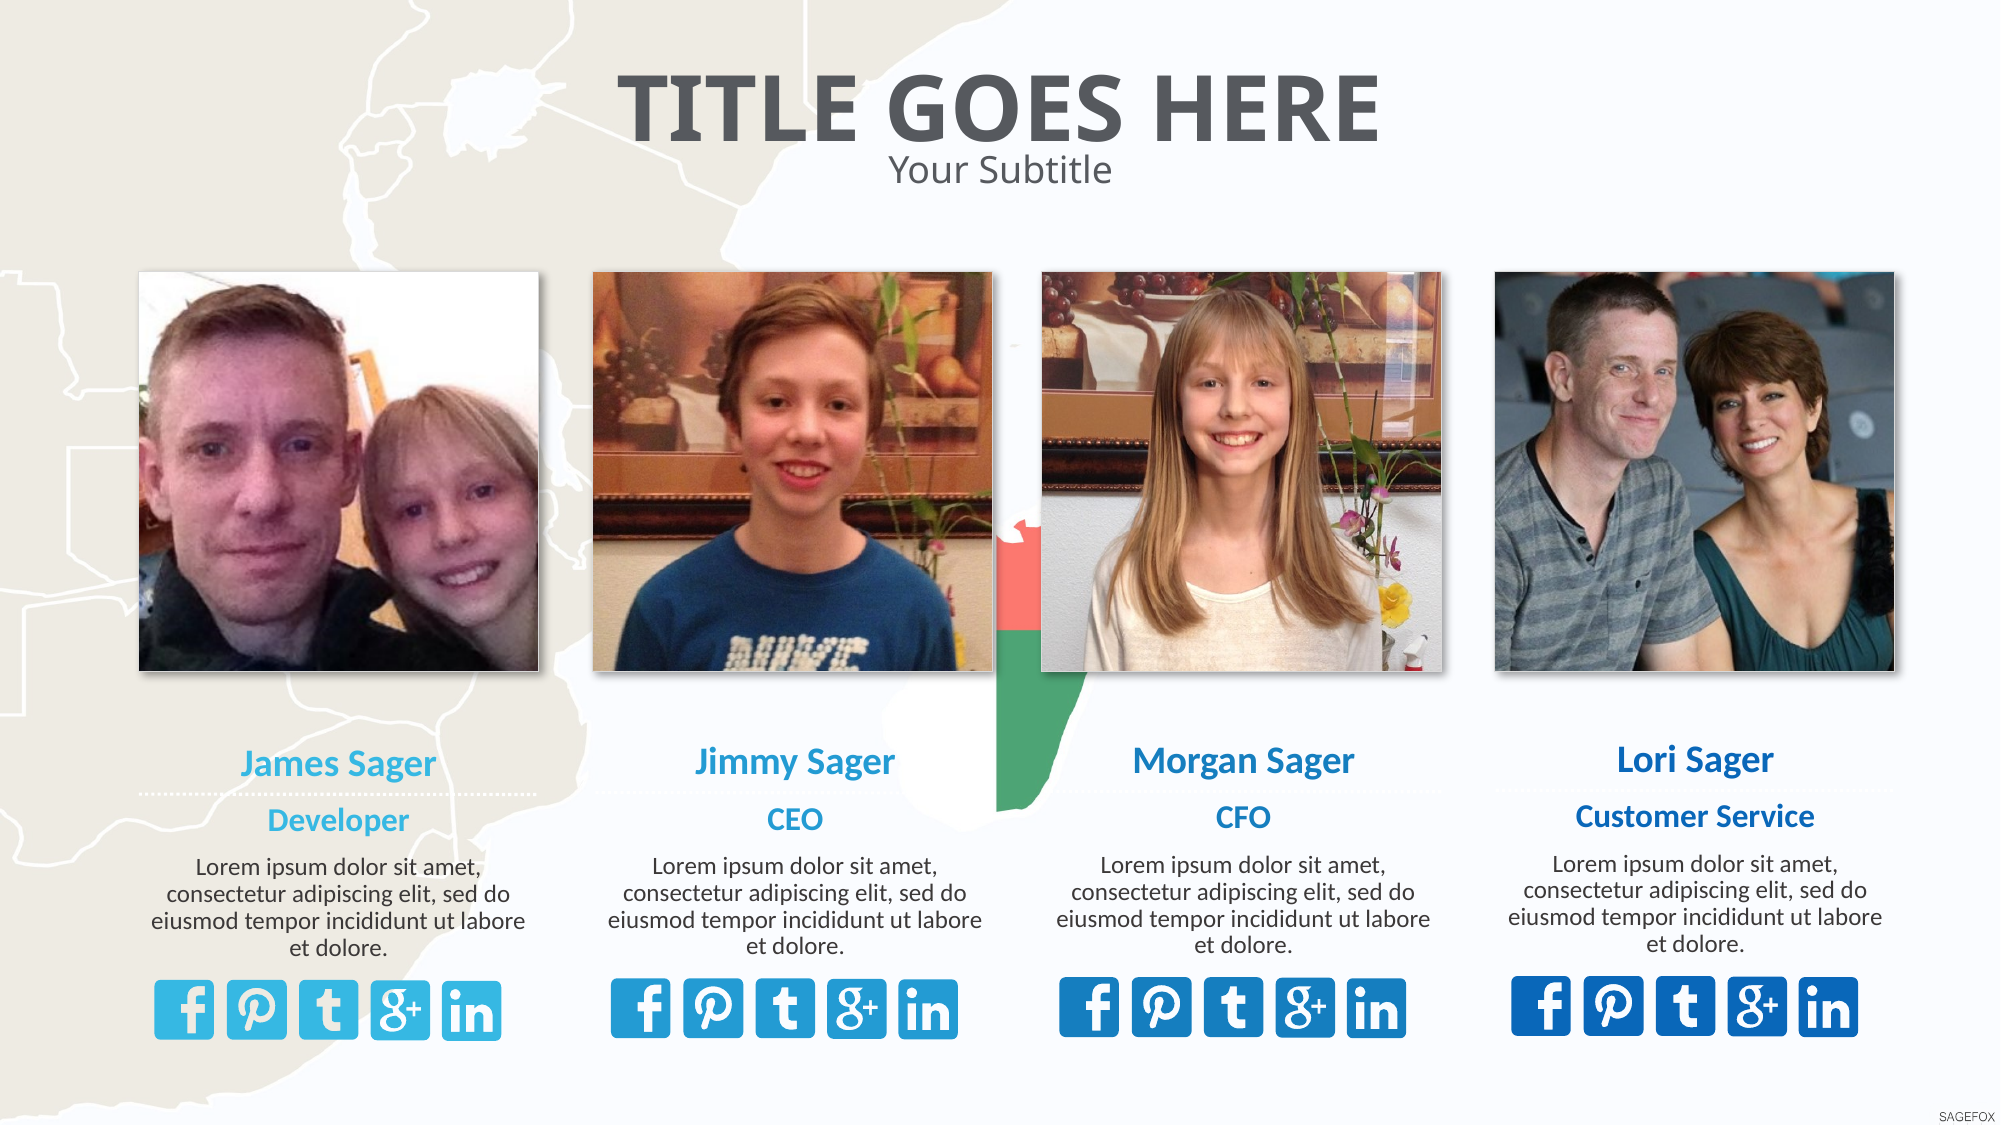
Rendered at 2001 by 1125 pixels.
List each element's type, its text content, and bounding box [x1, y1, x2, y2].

text_box Lorem ipsum dolor sit amet, consectetur adipiscing elit, sed do eiusmod tempor incididunt ut labore et dolore. [595, 852, 996, 966]
text_box Jimmy Sager [620, 740, 971, 784]
text_box CEO [620, 798, 971, 841]
text_box [138, 270, 540, 672]
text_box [154, 979, 502, 1041]
text_box Lorem ipsum dolor sit amet, consectetur adipiscing elit, sed do eiusmod tempor incididunt ut labore et dolore. [138, 854, 539, 968]
text_box Lorem ipsum dolor sit amet, consectetur adipiscing elit, sed do eiusmod tempor incididunt ut labore et dolore. [1043, 851, 1444, 965]
text_box Lori Sager [1520, 738, 1871, 781]
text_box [1511, 976, 1859, 1038]
text_box Developer [163, 799, 514, 842]
text_box Morgan Sager [1068, 739, 1419, 782]
text_box [0, 0, 2000, 1125]
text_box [610, 978, 958, 1040]
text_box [1059, 977, 1407, 1039]
text_box Customer Service [1520, 796, 1871, 839]
text_box Lorem ipsum dolor sit amet, consectetur adipiscing elit, sed do eiusmod tempor incididunt ut labore et dolore. [1495, 850, 1896, 964]
text_box [1040, 270, 1442, 672]
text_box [548, 42, 1452, 199]
text_box [1494, 271, 1896, 673]
text_box CFO [1068, 797, 1419, 840]
text_box James Sager [163, 742, 514, 785]
text_box [591, 270, 993, 672]
